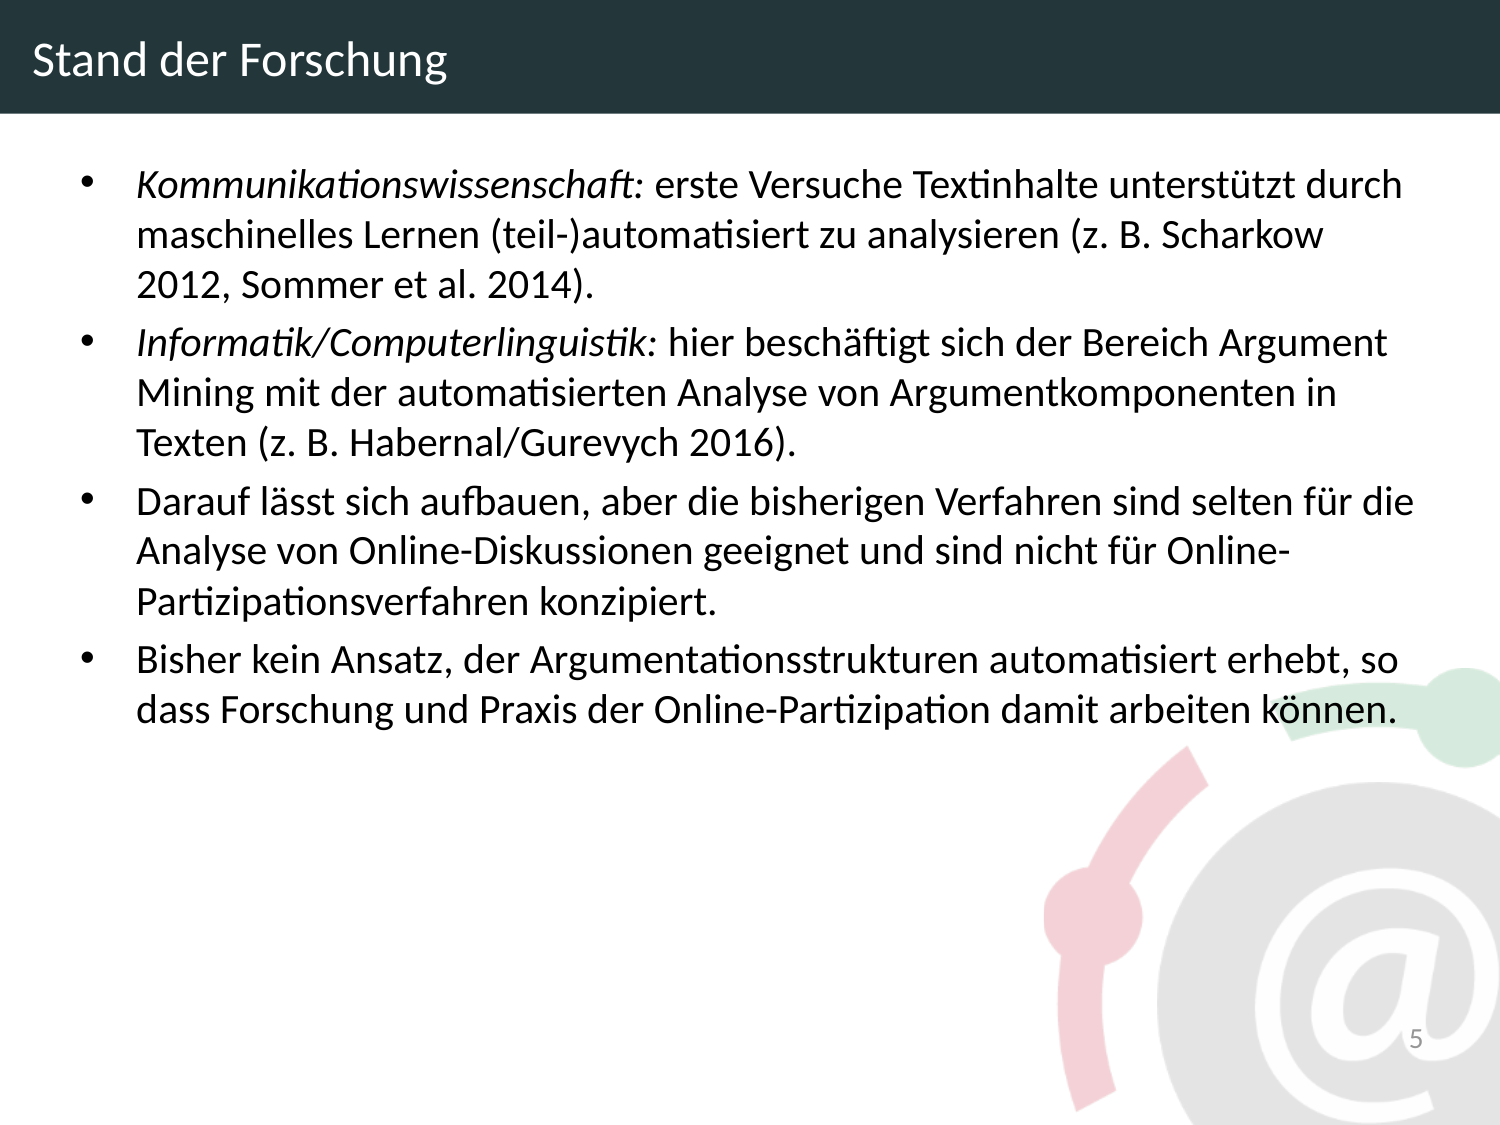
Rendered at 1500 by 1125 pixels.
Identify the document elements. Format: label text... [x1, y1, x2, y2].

picture [1043, 668, 1500, 1125]
slide_number 5 [1250, 1012, 1439, 1075]
title Stand der Forschung [17, 15, 1500, 99]
list Kommunikationswissenschaft: erste Versuche Textinhalte unterstützt durch maschinelles Lernen (teil-)automatisiert zu analysieren (z. B. Scharkow 2012, Sommer et al. 2014). Informatik/Computerlinguistik: hier beschäftigt sich der Bereich Argument Mining mit der automatisierten Analyse von Argumentkomponenten in Texten (z. B. Habernal/Gurevych 2016). Darauf lässt sich aufbauen, aber die bisherigen Verfahren sind selten für die Analyse von Online-Diskussionen geeignet und sind nicht für Online-Partizipationsverfahren konzipiert. Bisher kein Ansatz, der Argumentationsstrukturen automatisiert erhebt, so dass Forschung und Praxis der Online-Partizipation damit arbeiten können. [64, 149, 1437, 912]
